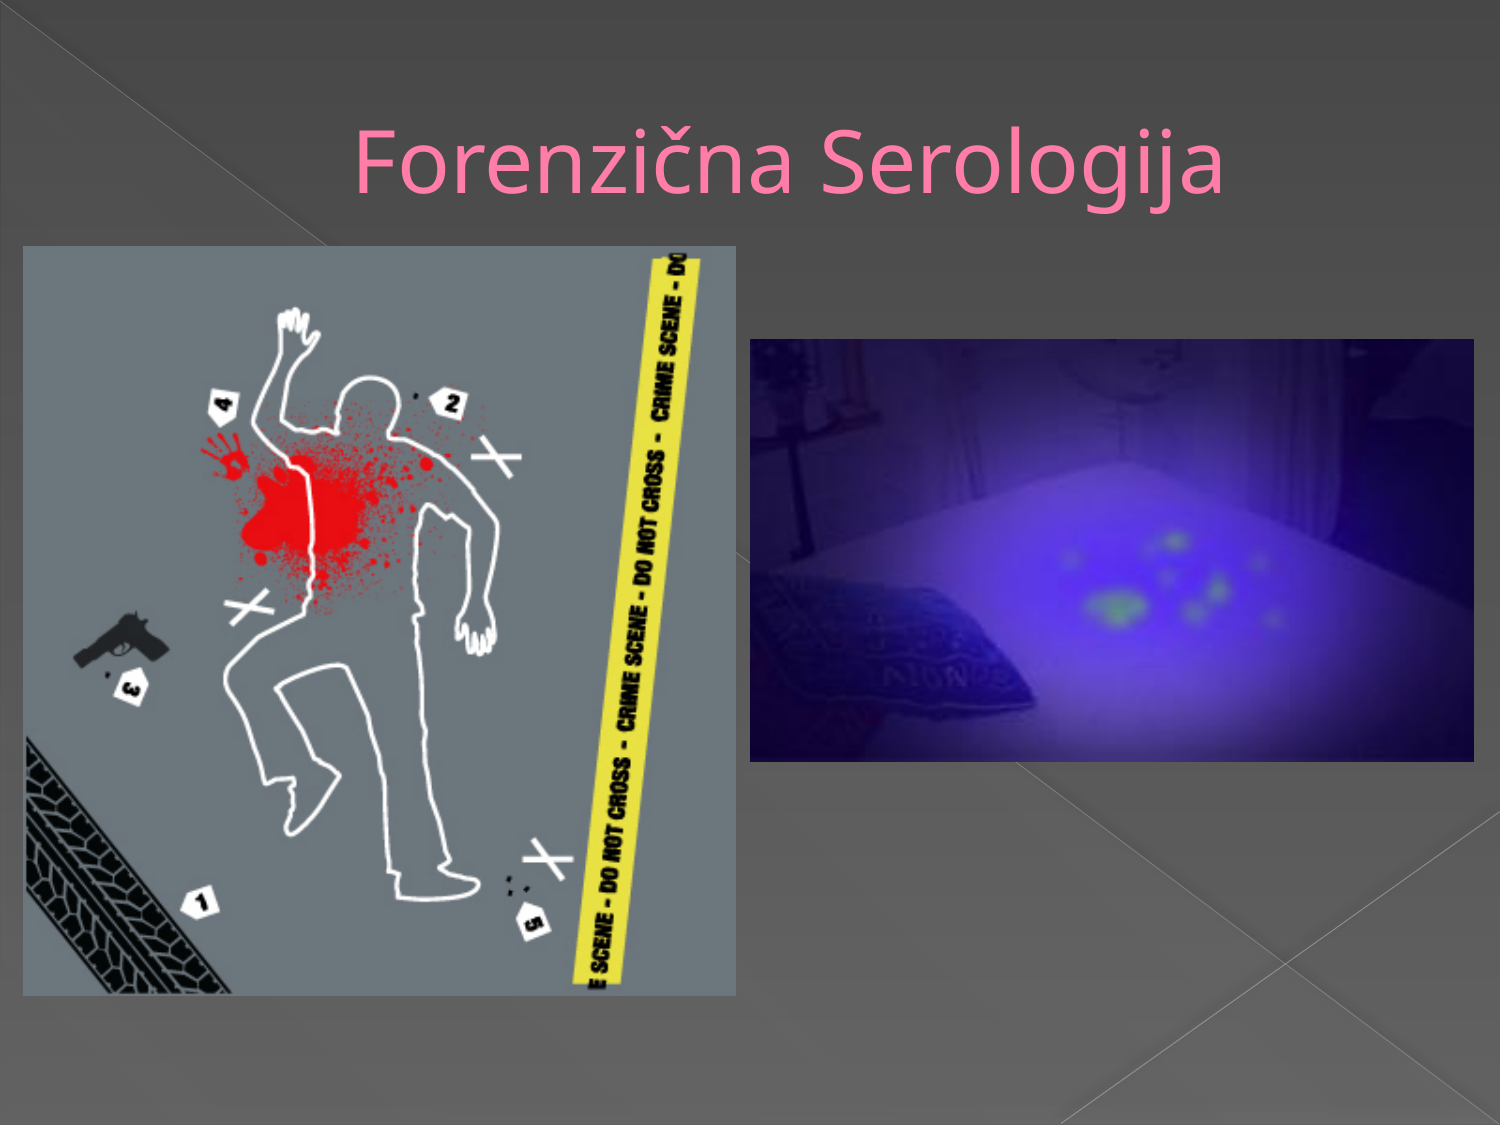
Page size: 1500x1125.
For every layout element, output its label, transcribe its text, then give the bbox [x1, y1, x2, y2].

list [23, 245, 737, 997]
picture [749, 339, 1474, 762]
title Forenzična Serologija [75, 43, 1425, 274]
